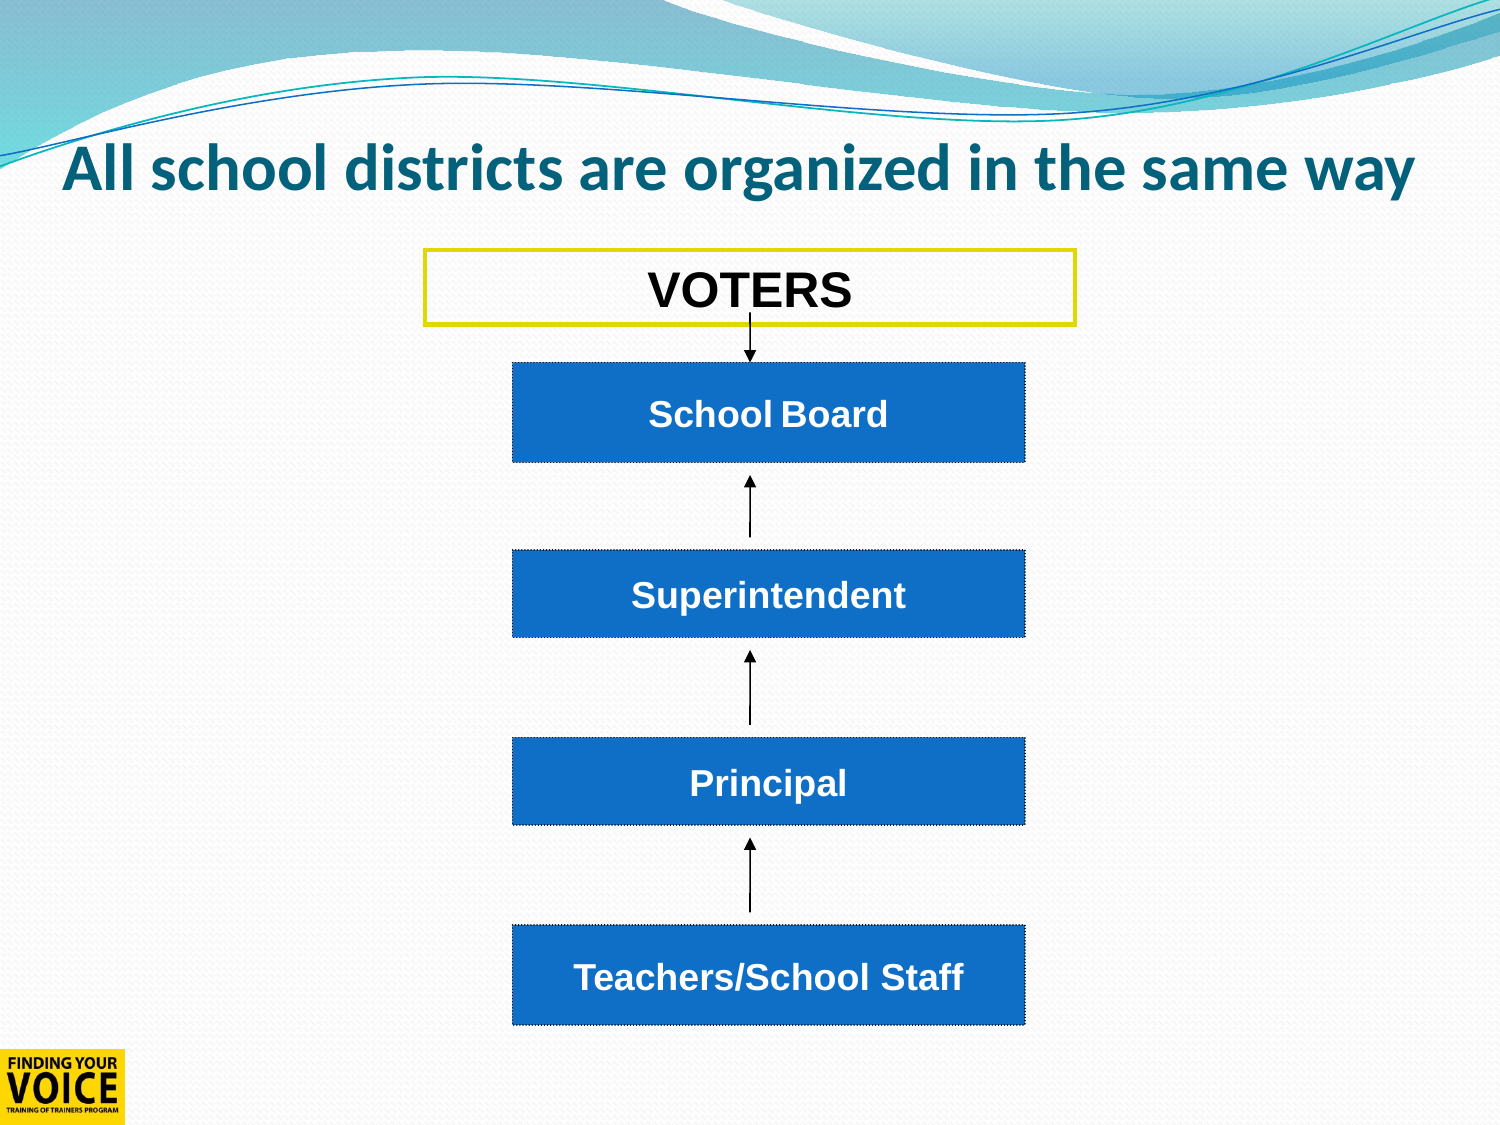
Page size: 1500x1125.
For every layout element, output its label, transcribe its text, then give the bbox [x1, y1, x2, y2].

title All school districts are organized in the same way [62, 99, 1463, 204]
text_box [743, 474, 757, 538]
picture [0, 1049, 125, 1125]
text_box [743, 312, 757, 363]
text_box VOTERS [425, 249, 1075, 325]
text_box School Board [512, 362, 1025, 463]
text_box Superintendent [512, 549, 1025, 638]
text_box Principal [512, 737, 1025, 825]
text_box Teachers/School Staff [512, 924, 1025, 1025]
text_box [743, 649, 757, 725]
text_box [743, 837, 757, 913]
